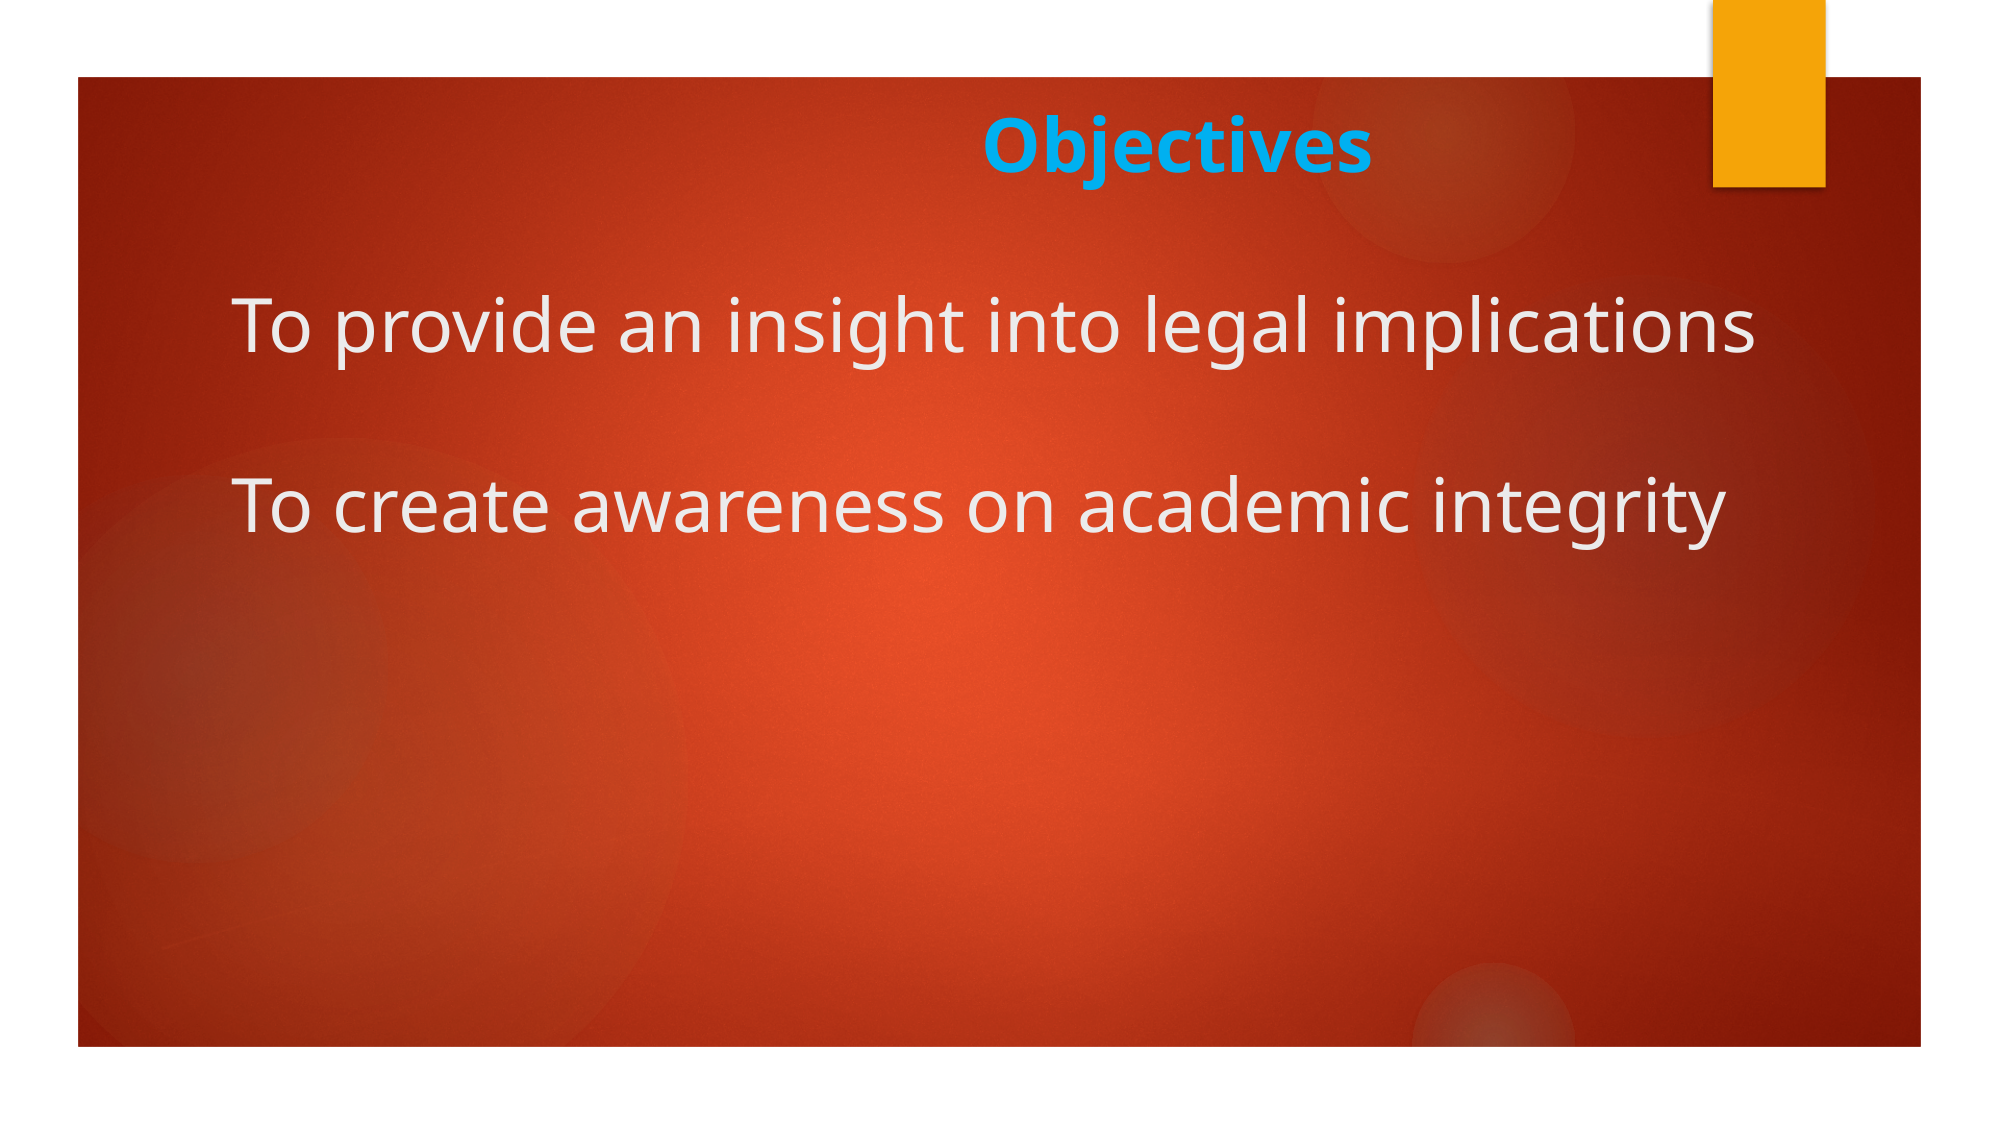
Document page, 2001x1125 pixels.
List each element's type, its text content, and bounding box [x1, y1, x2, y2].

title Objectives To provide an insight into legal implications To create awareness on academic integrity [216, 237, 1907, 646]
